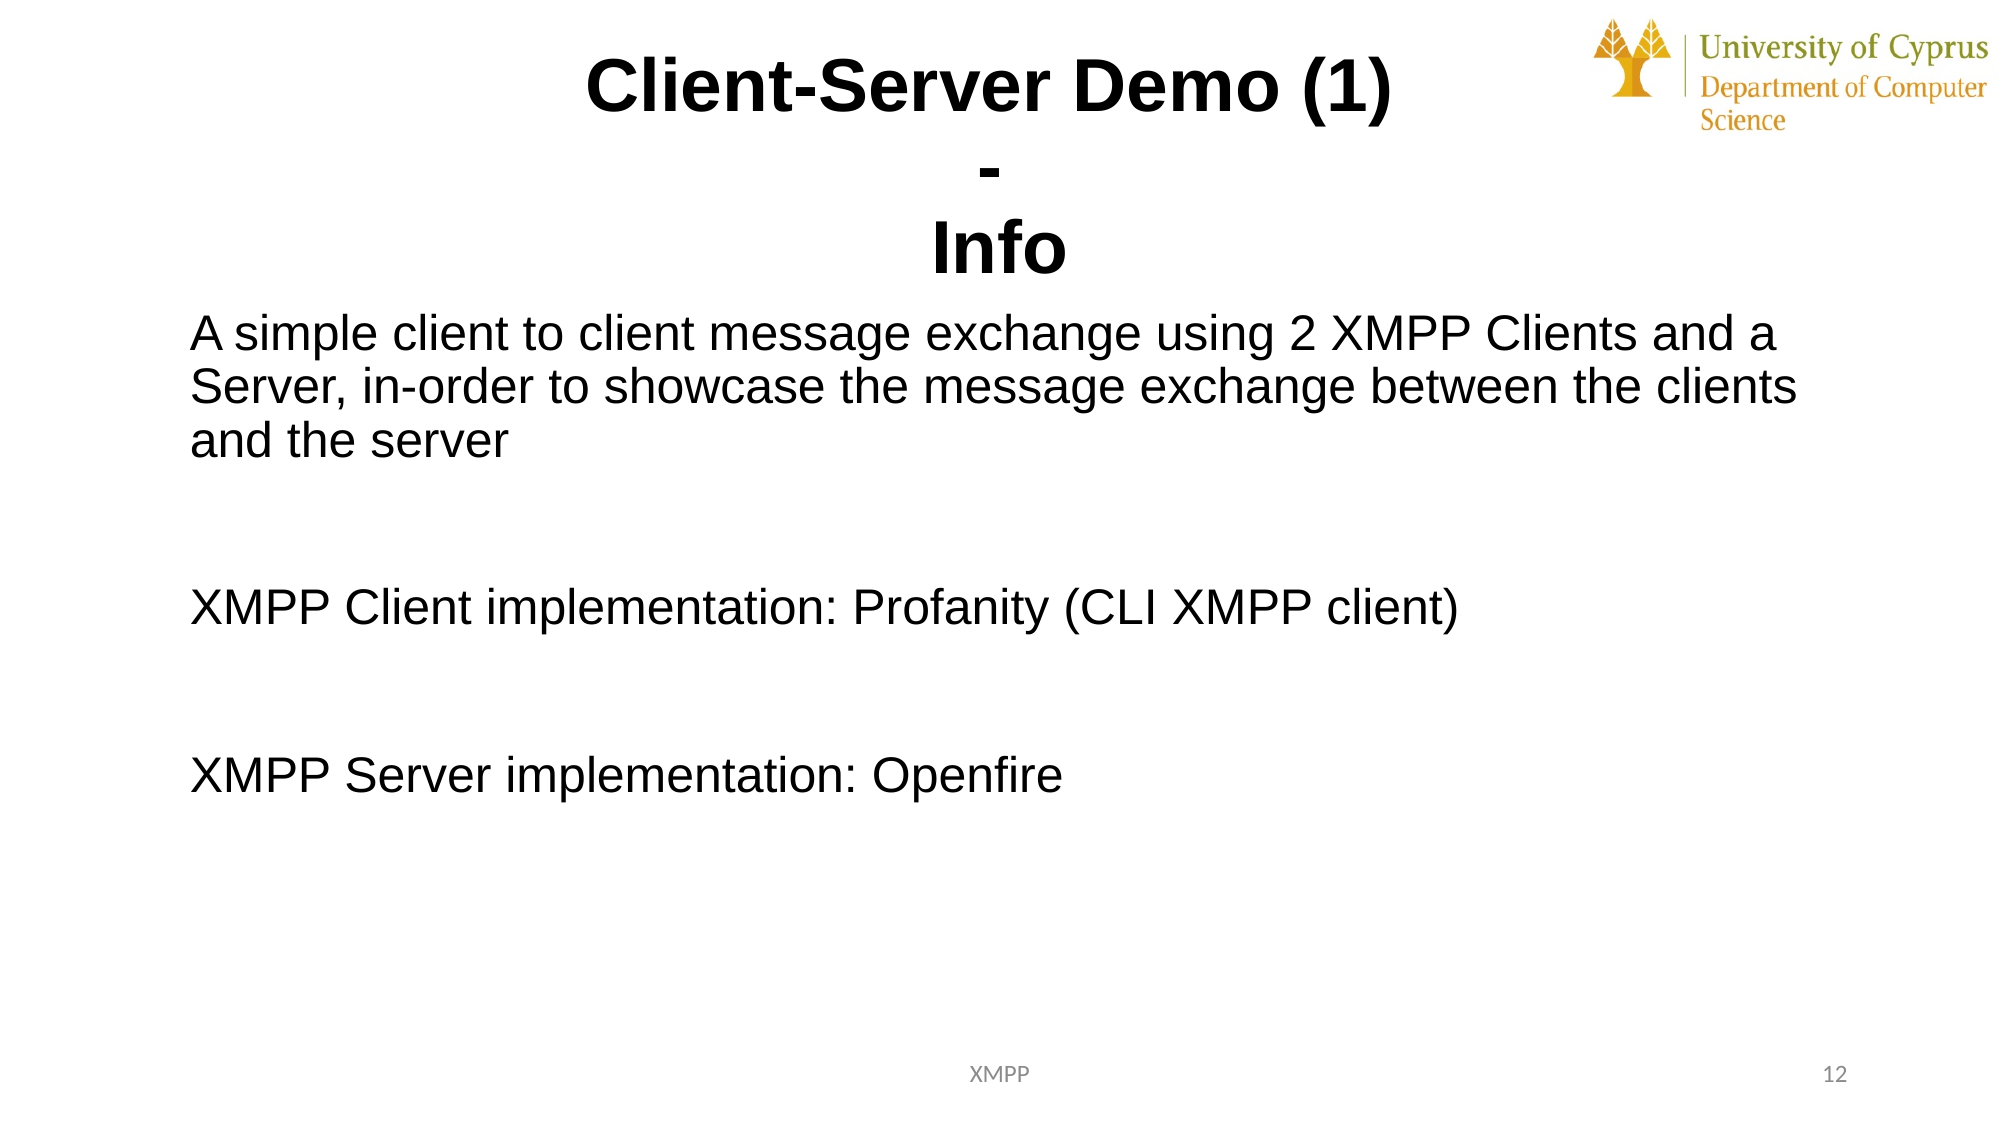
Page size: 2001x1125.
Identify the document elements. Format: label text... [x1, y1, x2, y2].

title Client-Server Demo (1) - Info [137, 59, 1863, 278]
slide_number 12 [1412, 1042, 1863, 1103]
picture [1586, 0, 2000, 135]
list A simple client to client message exchange using 2 XMPP Clients and a Server, in-order to showcase the message exchange between the clients and the server XMPP Client implementation: Profanity (CLI XMPP client) XMPP Server implementation: Openfire [137, 299, 1863, 1014]
footer XMPP [662, 1042, 1338, 1103]
